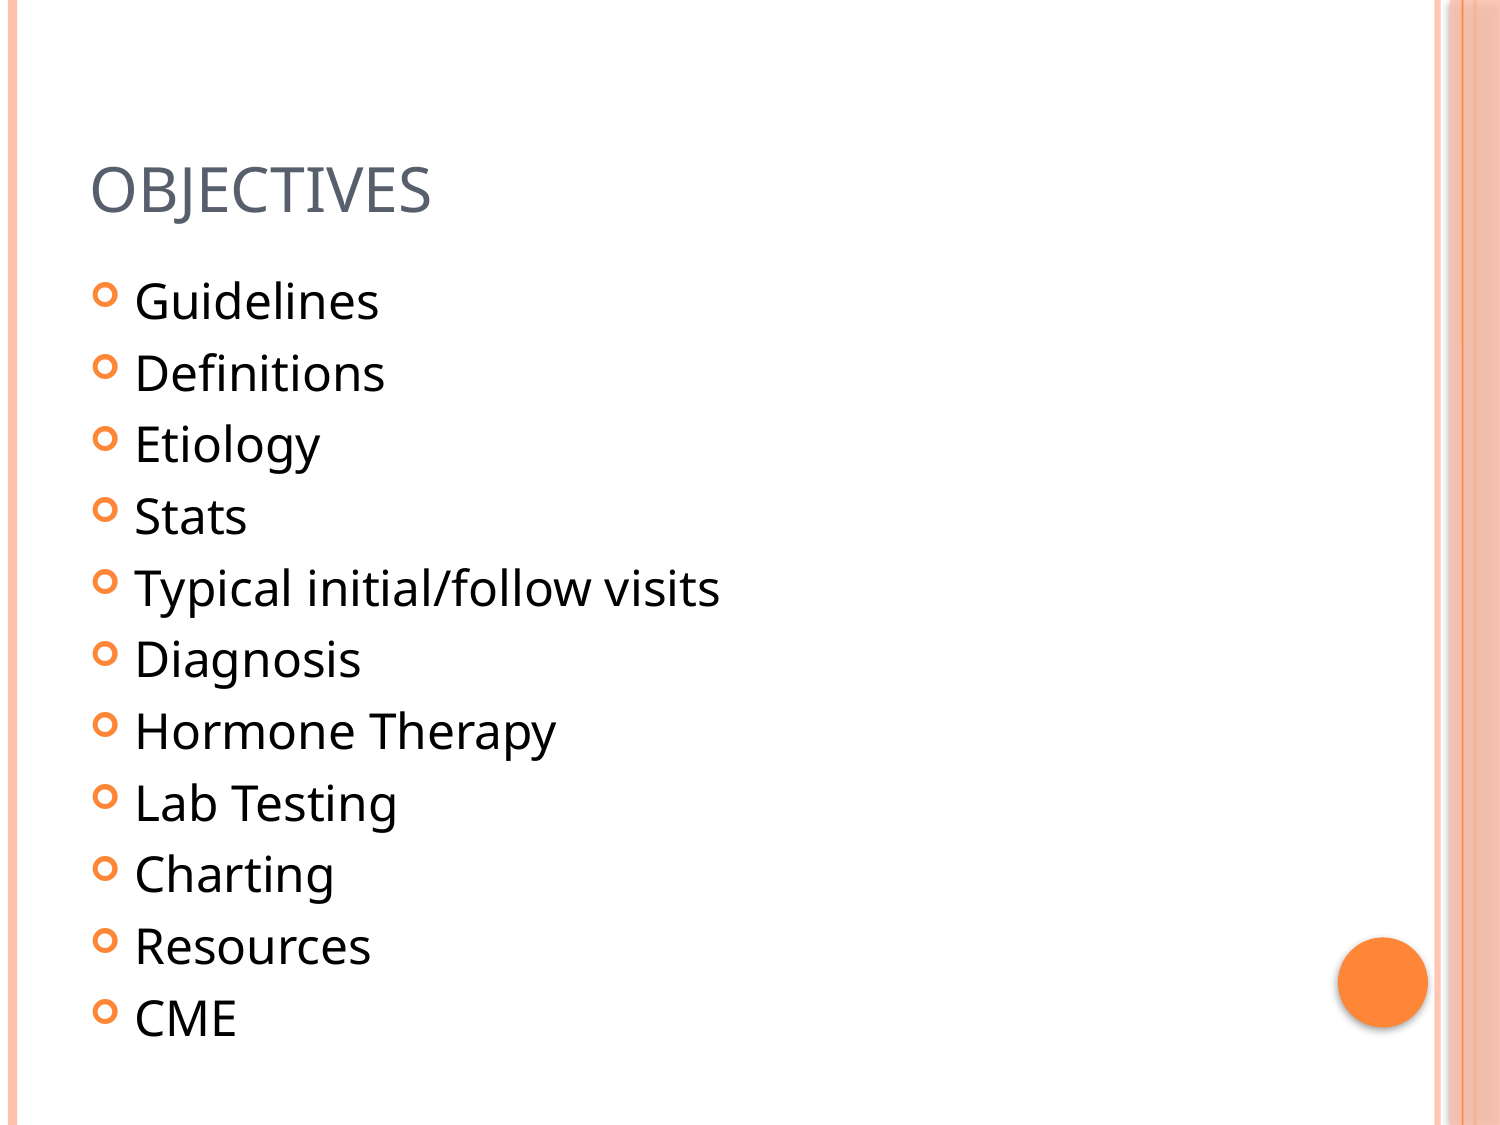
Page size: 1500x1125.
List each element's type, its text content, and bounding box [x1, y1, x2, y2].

list Guidelines Definitions Etiology Stats Typical initial/follow visits Diagnosis Hormone Therapy Lab Testing Charting Resources CME [75, 262, 1300, 1062]
title Objectives [75, 45, 1300, 233]
